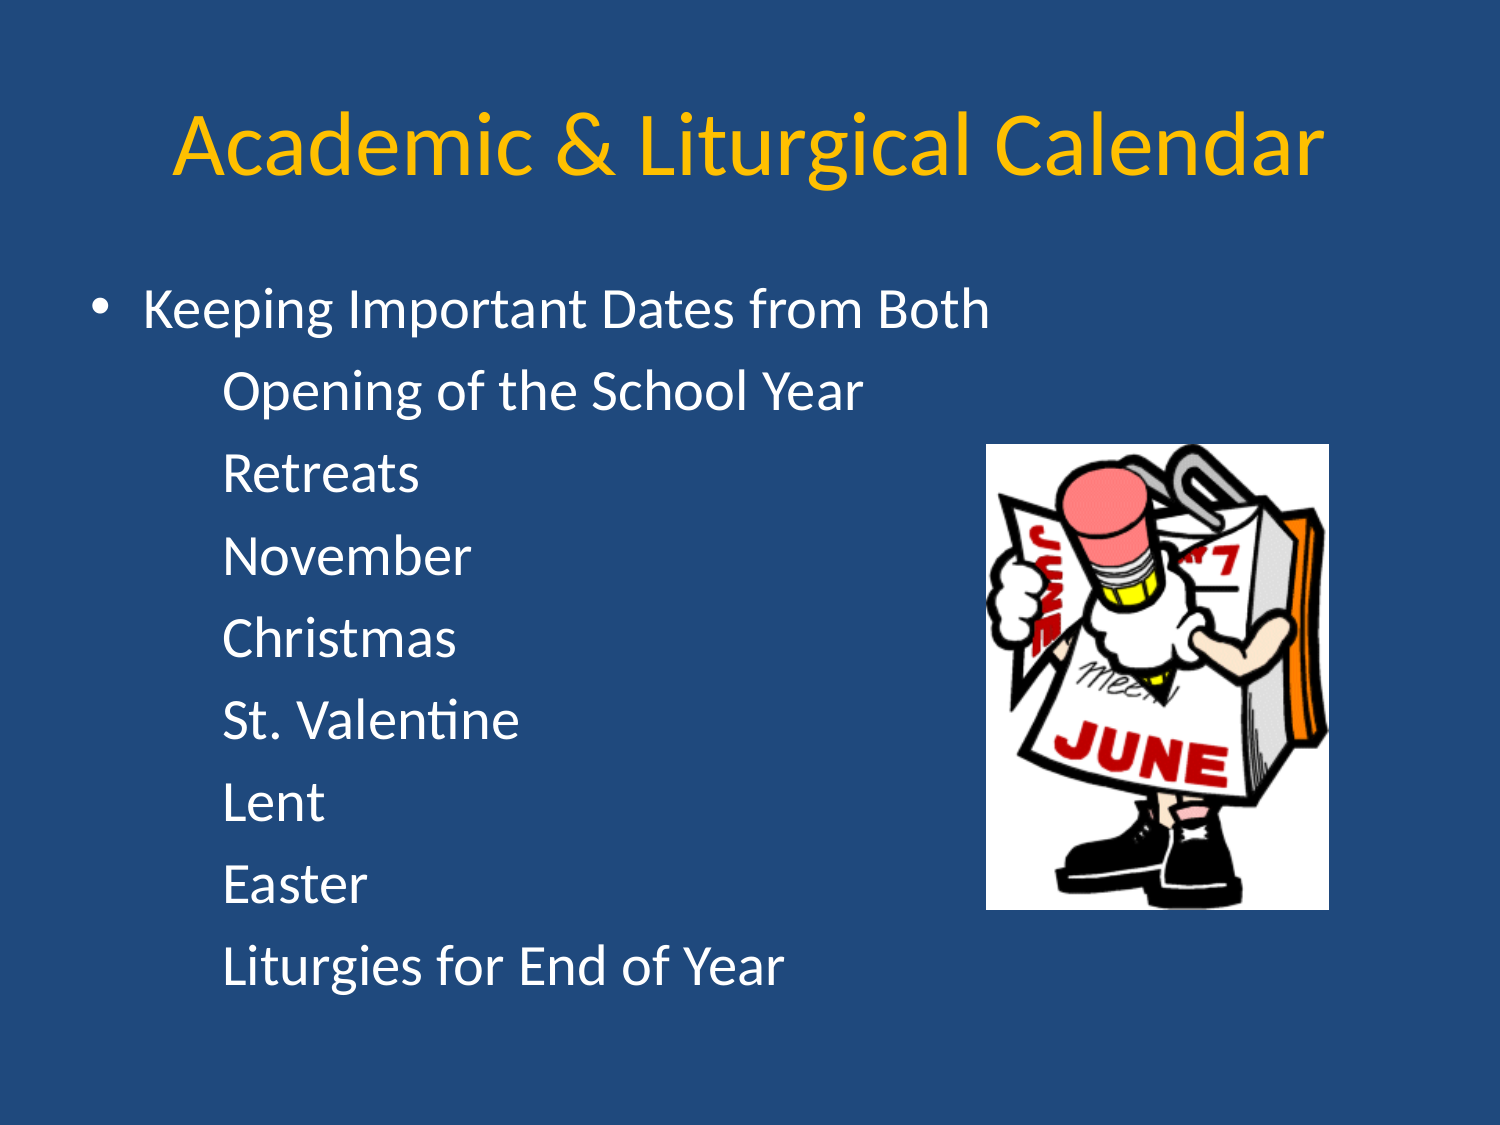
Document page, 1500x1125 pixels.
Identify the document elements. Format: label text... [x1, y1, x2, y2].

picture [985, 444, 1329, 911]
list Keeping Important Dates from Both Opening of the School Year Retreats November Christmas St. Valentine Lent Easter Liturgies for End of Year [75, 262, 1425, 1005]
title Academic & Liturgical Calendar [75, 45, 1425, 233]
